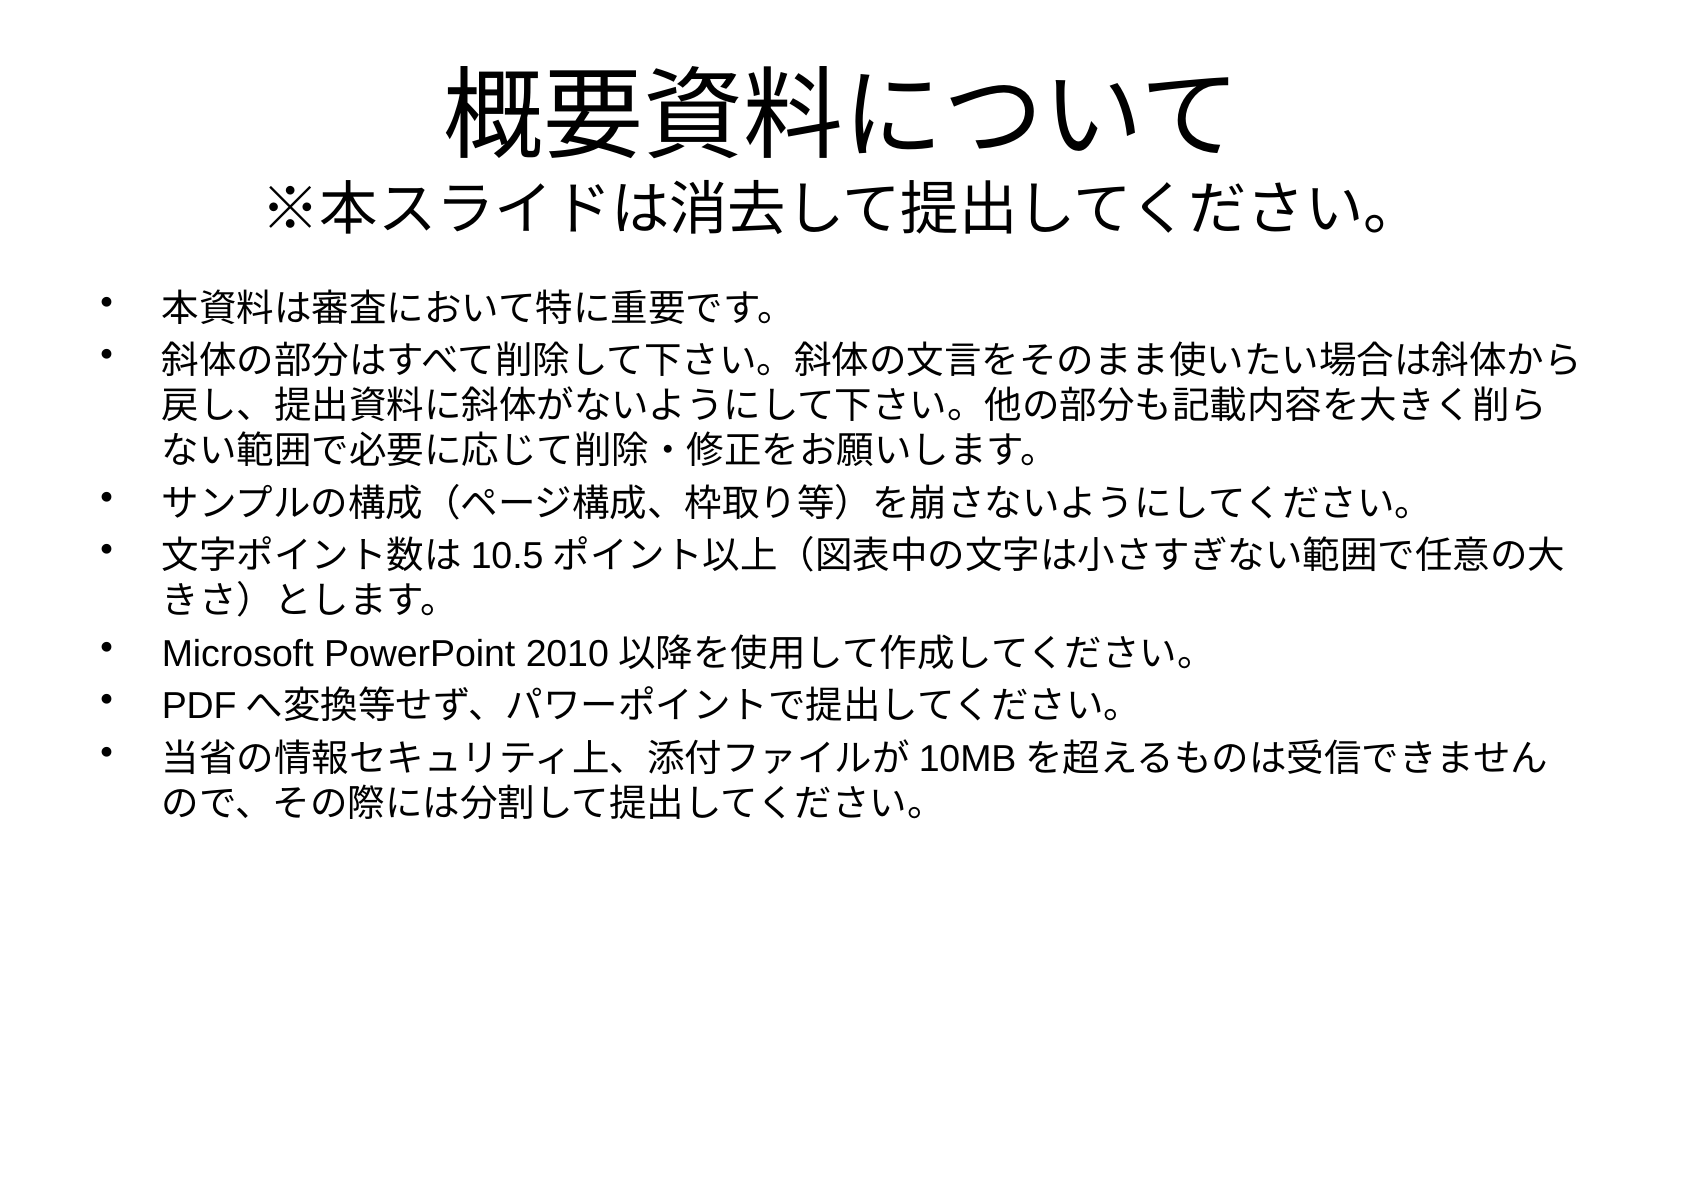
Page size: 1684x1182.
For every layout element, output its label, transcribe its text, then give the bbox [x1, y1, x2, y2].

list 本資料は審査において特に重要です。 斜体の部分はすべて削除して下さい。斜体の文言をそのまま使いたい場合は斜体から戻し、提出資料に斜体がないようにして下さい。他の部分も記載内容を大きく削らない範囲で必要に応じて削除・修正をお願いします。 サンプルの構成（ページ構成、枠取り等）を崩さないようにしてください。 文字ポイント数は10.5ポイント以上（図表中の文字は小さすぎない範囲で任意の大きさ）とします。 Microsoft PowerPoint 2010以降を使用して作成してください。 PDFへ変換等せず、パワーポイントで提出してください。 当省の情報セキュリティ上、添付ファイルが10MBを超えるものは受信できませんので、その際には分割して提出してください。 [84, 275, 1600, 1056]
title 概要資料について ※本スライドは消去して提出してください。 [84, 47, 1600, 245]
